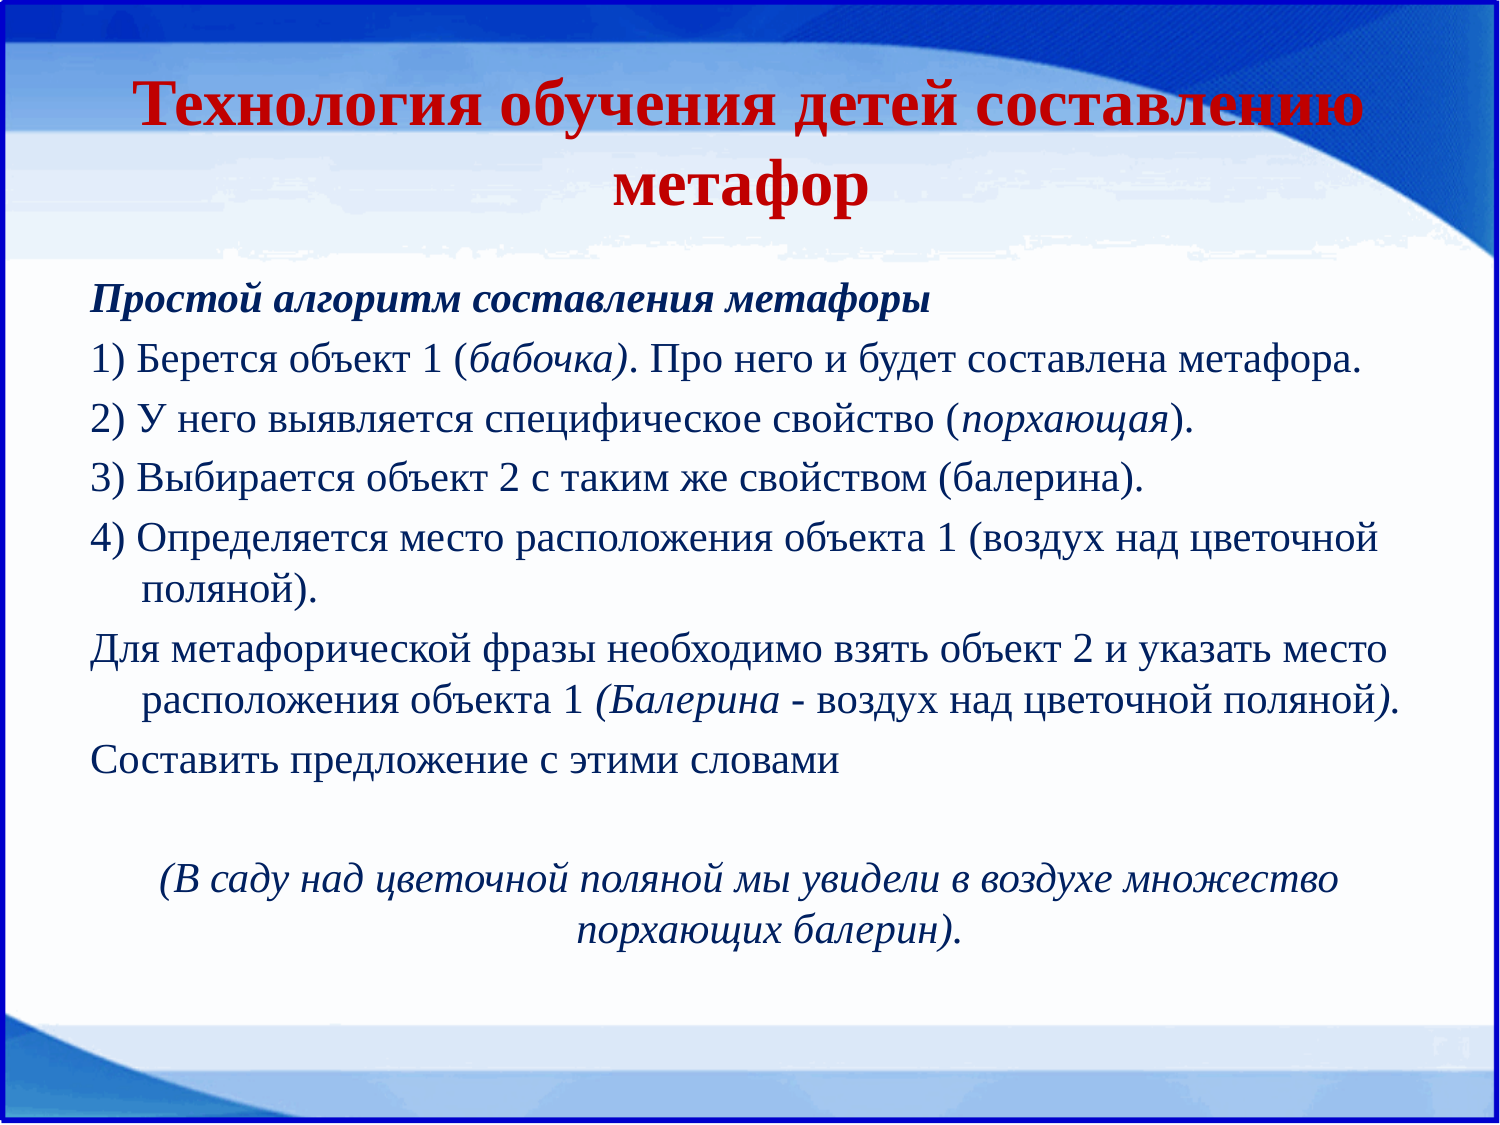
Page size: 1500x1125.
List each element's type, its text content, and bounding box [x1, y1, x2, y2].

picture [0, 0, 1500, 1125]
list Простой алгоритм составления метафоры 1) Берется объект 1 (бабочка). Про него и будет составлена метафора. 2) У него выявляется специфическое свойство (порхающая). 3) Выбирается объект 2 с таким же свойством (балерина). 4) Определяется место расположения объекта 1 (воздух над цветочной поляной). Для метафорической фразы необходимо взять объект 2 и указать место расположения объекта 1 (Балерина - воздух над цветочной поляной). Составить предложение с этими словами (В саду над цветочной поляной мы увидели в воздухе множество порхающих балерин). [75, 262, 1425, 1005]
title Технология обучения детей составлению метафор [75, 45, 1425, 233]
